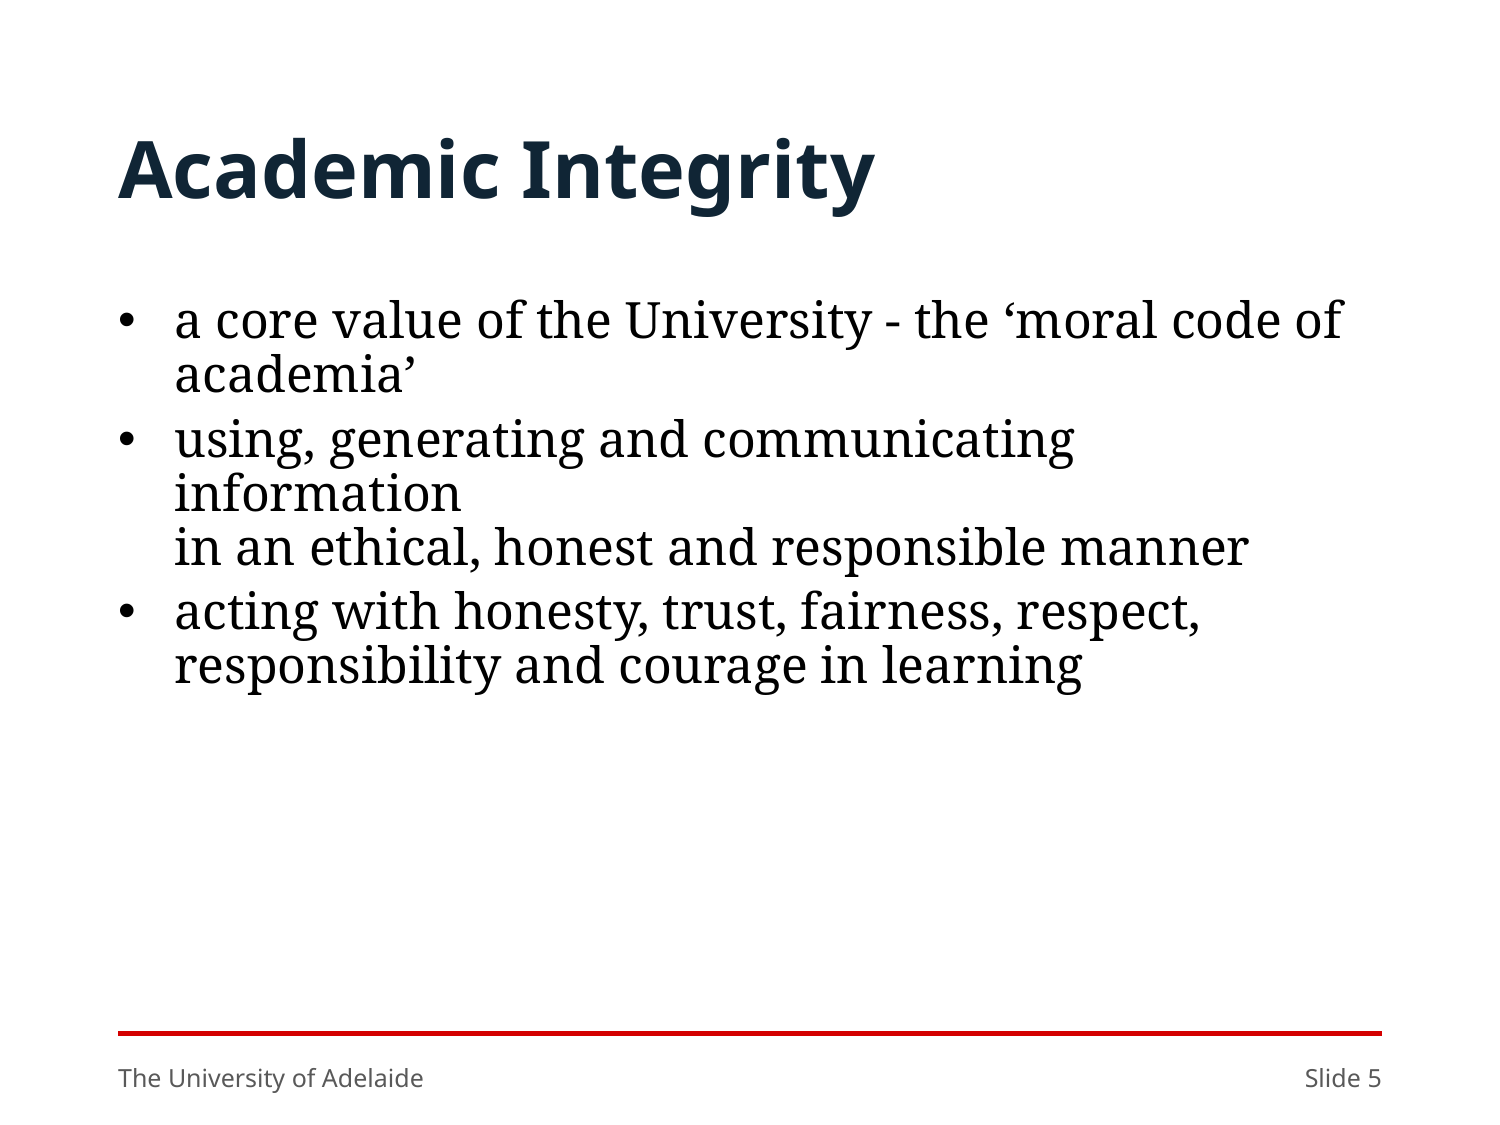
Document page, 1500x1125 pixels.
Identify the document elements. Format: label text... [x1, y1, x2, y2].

list a core value of the University - the ‘moral code of academia’ using, generating and communicating information in an ethical, honest and responsible manner acting with honesty, trust, fairness, respect, responsibility and courage in learning [118, 295, 1359, 946]
slide_number Slide 5 [1086, 1062, 1382, 1093]
footer The University of Adelaide [118, 1062, 709, 1093]
title Academic Integrity [118, 130, 1382, 226]
